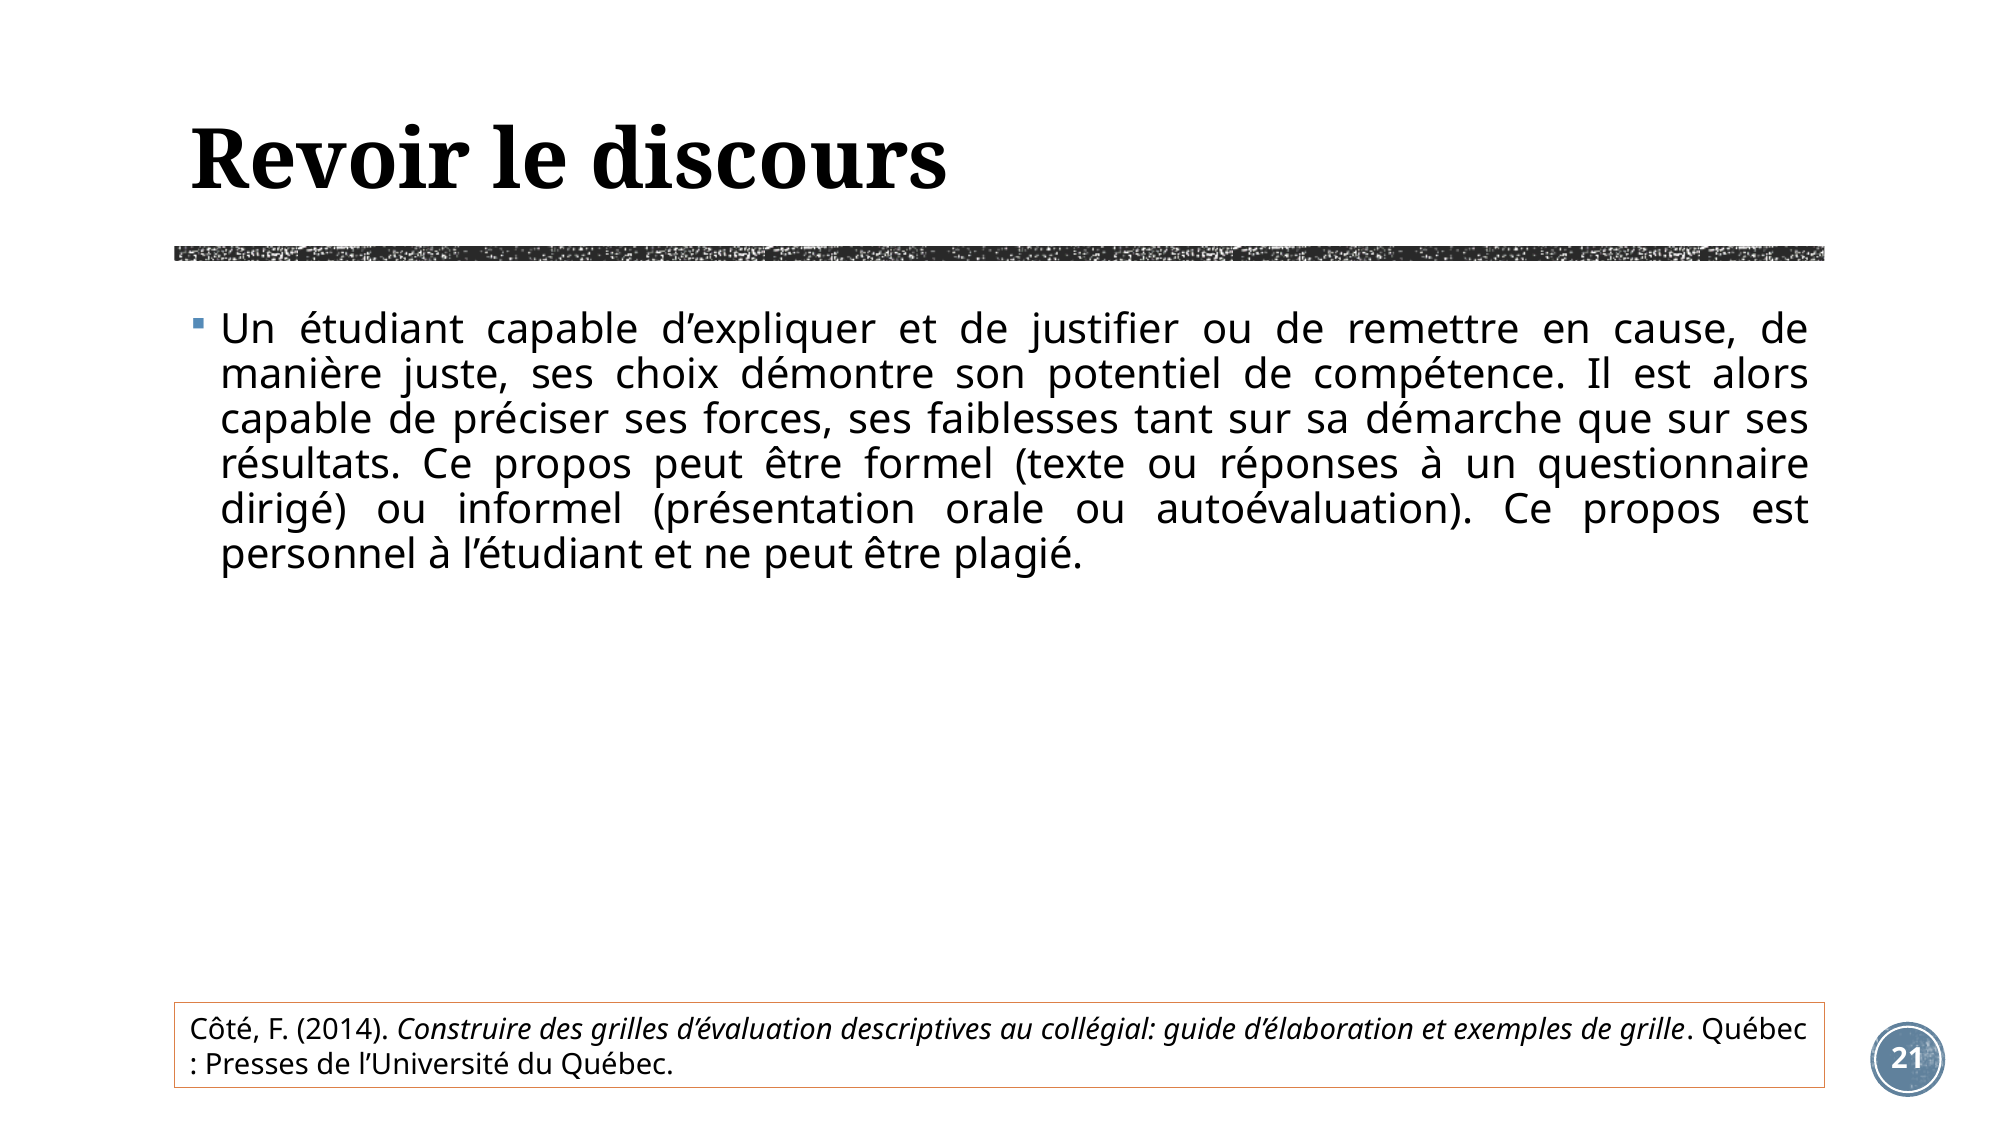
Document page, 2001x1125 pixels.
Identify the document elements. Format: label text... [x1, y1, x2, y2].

text_box Côté, F. (2014). Construire des grilles d’évaluation descriptives au collégial: guide d’élaboration et exemples de grille. Québec : Presses de l’Université du Québec. [174, 1002, 1825, 1088]
list Des études montrent aussi que les étudiants trouvent moins malhonnête de plagier une source numérique qu’une source papier, ayant l’impression qu’Internet appartient « à tout le monde » et les mentions d’auteur étant parfois absentes des sites. Ces situations peuvent entraîner chez vos étudiants une mauvaise compréhension de ce qu’est le plagiat et les amener à croire que plagier n’est pas si grave. Il est donc nécessaire de bien les sensibiliser à cet enjeu. [174, 246, 1825, 261]
list Un étudiant capable d’expliquer et de justifier ou de remettre en cause, de manière juste, ses choix démontre son potentiel de compétence. Il est alors capable de préciser ses forces, ses faiblesses tant sur sa démarche que sur ses résultats. Ce propos peut être formel (texte ou réponses à un questionnaire dirigé) ou informel (présentation orale ou autoévaluation). Ce propos est personnel à l’étudiant et ne peut être plagié. [175, 300, 1826, 1013]
title Revoir le discours [175, 77, 1826, 246]
slide_number 21 [1855, 1028, 1961, 1089]
